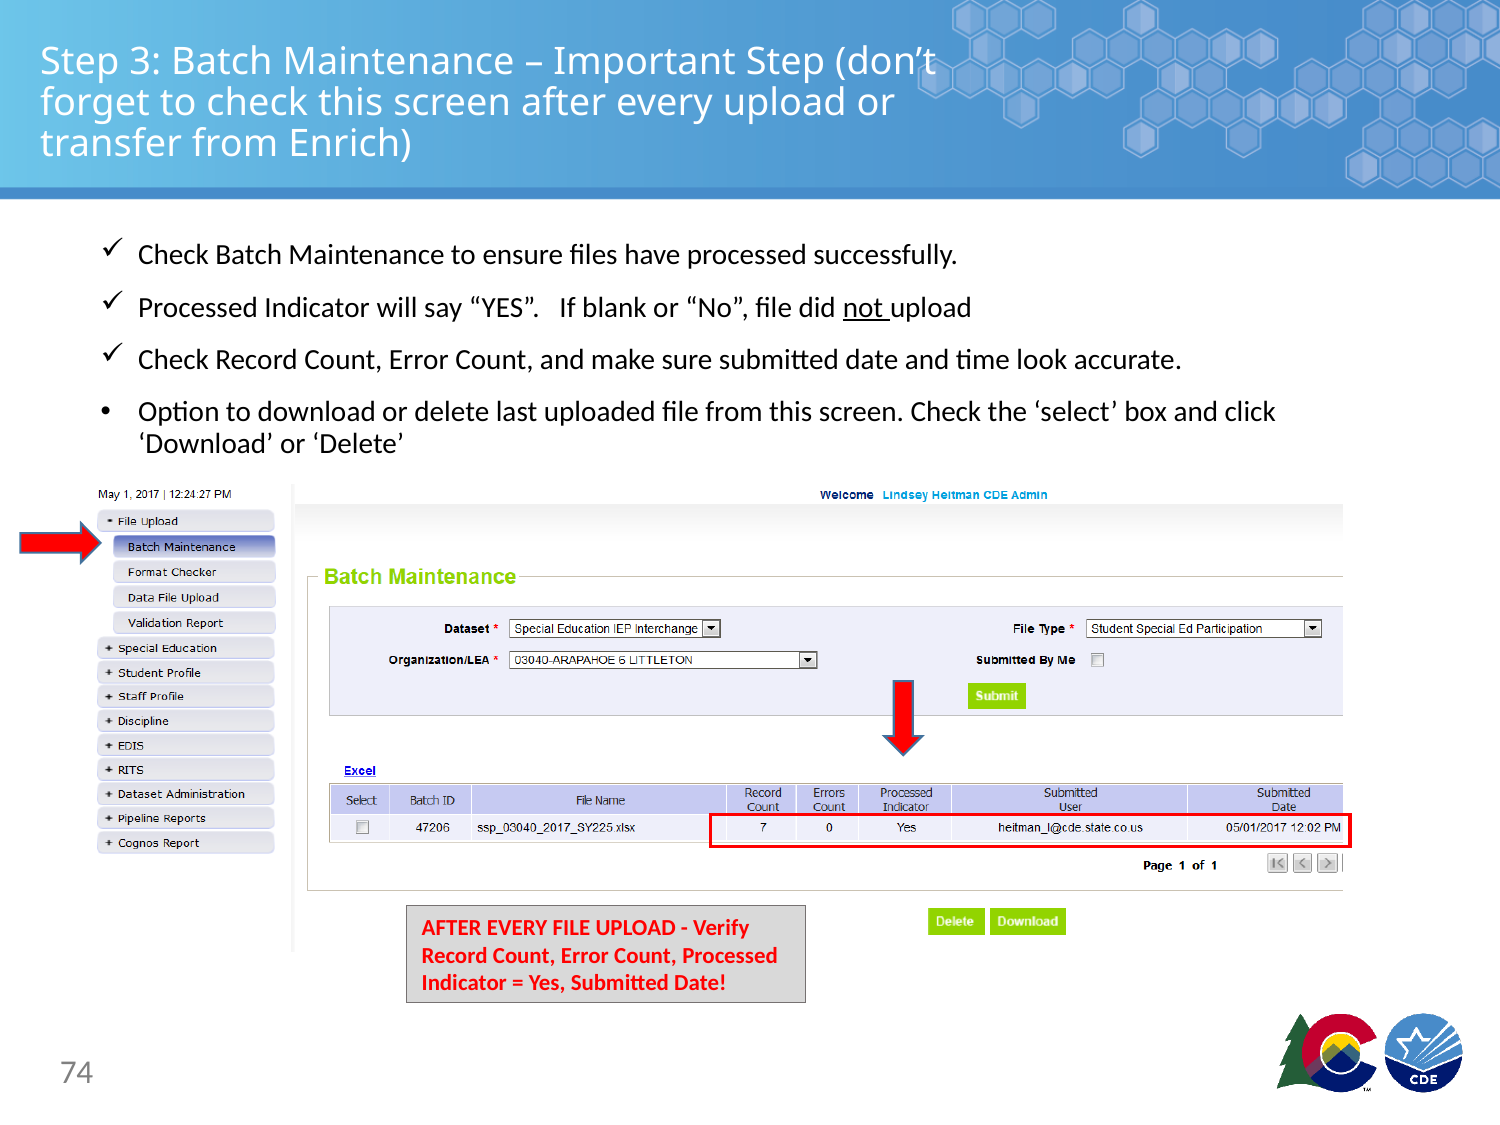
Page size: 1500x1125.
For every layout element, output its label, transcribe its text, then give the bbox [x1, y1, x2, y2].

title Step 3: Batch Maintenance – Important Step (don’t forget to check this screen after every upload or transfer from Enrich) [40, 41, 1038, 166]
text_box [19, 520, 93, 565]
text_box AFTER EVERY FILE UPLOAD - Verify Record Count, Error Count, Processed Indicator = Yes, Submitted Date! [406, 952, 806, 1003]
picture [1275, 1012, 1463, 1093]
slide_number 74 [45, 1042, 122, 1103]
picture [93, 484, 1343, 952]
text_box [1343, 814, 1351, 848]
list Check Batch Maintenance to ensure files have processed successfully. Processed Indicator will say “YES”. If blank or “No”, file did not upload Check Record Count, Error Count, and make sure submitted date and time look accurate. Option to download or delete last uploaded file from this screen. Check the ‘select’ box and click ‘Download’ or ‘Delete’ [100, 239, 1395, 954]
picture [0, 0, 1500, 200]
